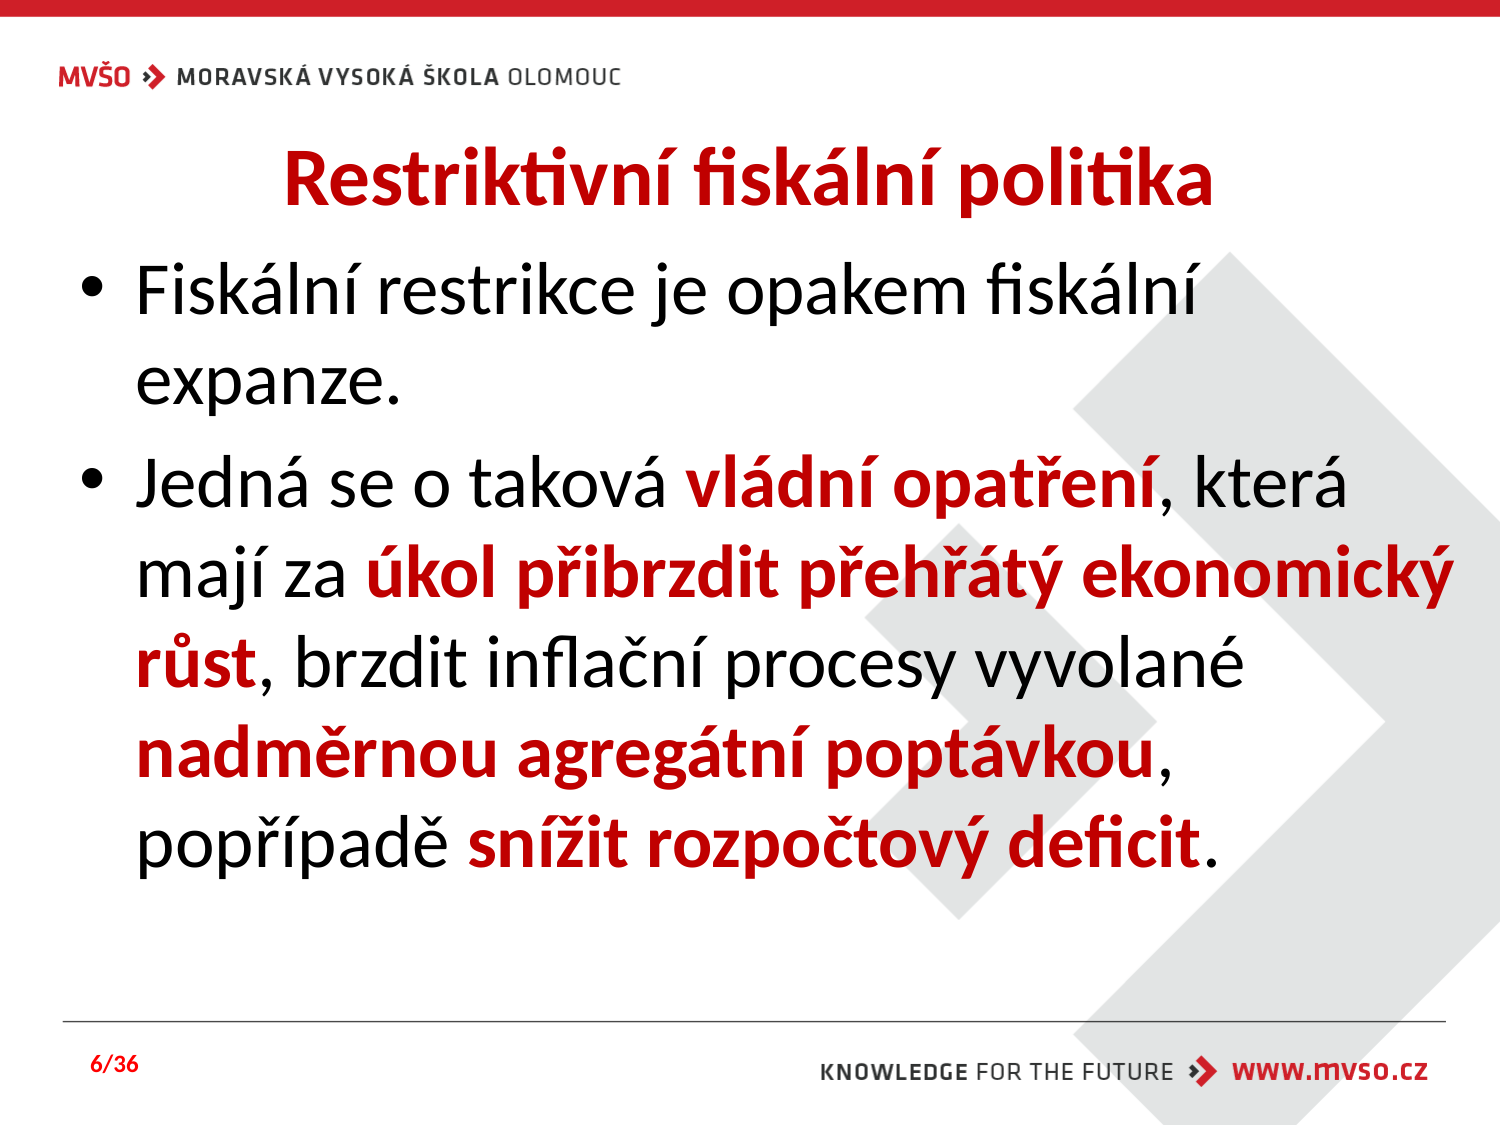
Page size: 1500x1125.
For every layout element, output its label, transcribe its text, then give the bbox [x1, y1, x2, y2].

list Fiskální restrikce je opakem fiskální expanze. Jedná se o taková vládní opatření, která mají za úkol přibrzdit přehřátý ekonomický růst, brzdit inflační procesy vyvolané nadměrnou agregátní poptávkou, popřípadě snížit rozpočtový deficit. [45, 232, 1484, 1005]
picture [0, 0, 1500, 1125]
title Restriktivní fiskální politika [75, 78, 1425, 232]
text_box 6/36 [74, 1040, 213, 1085]
